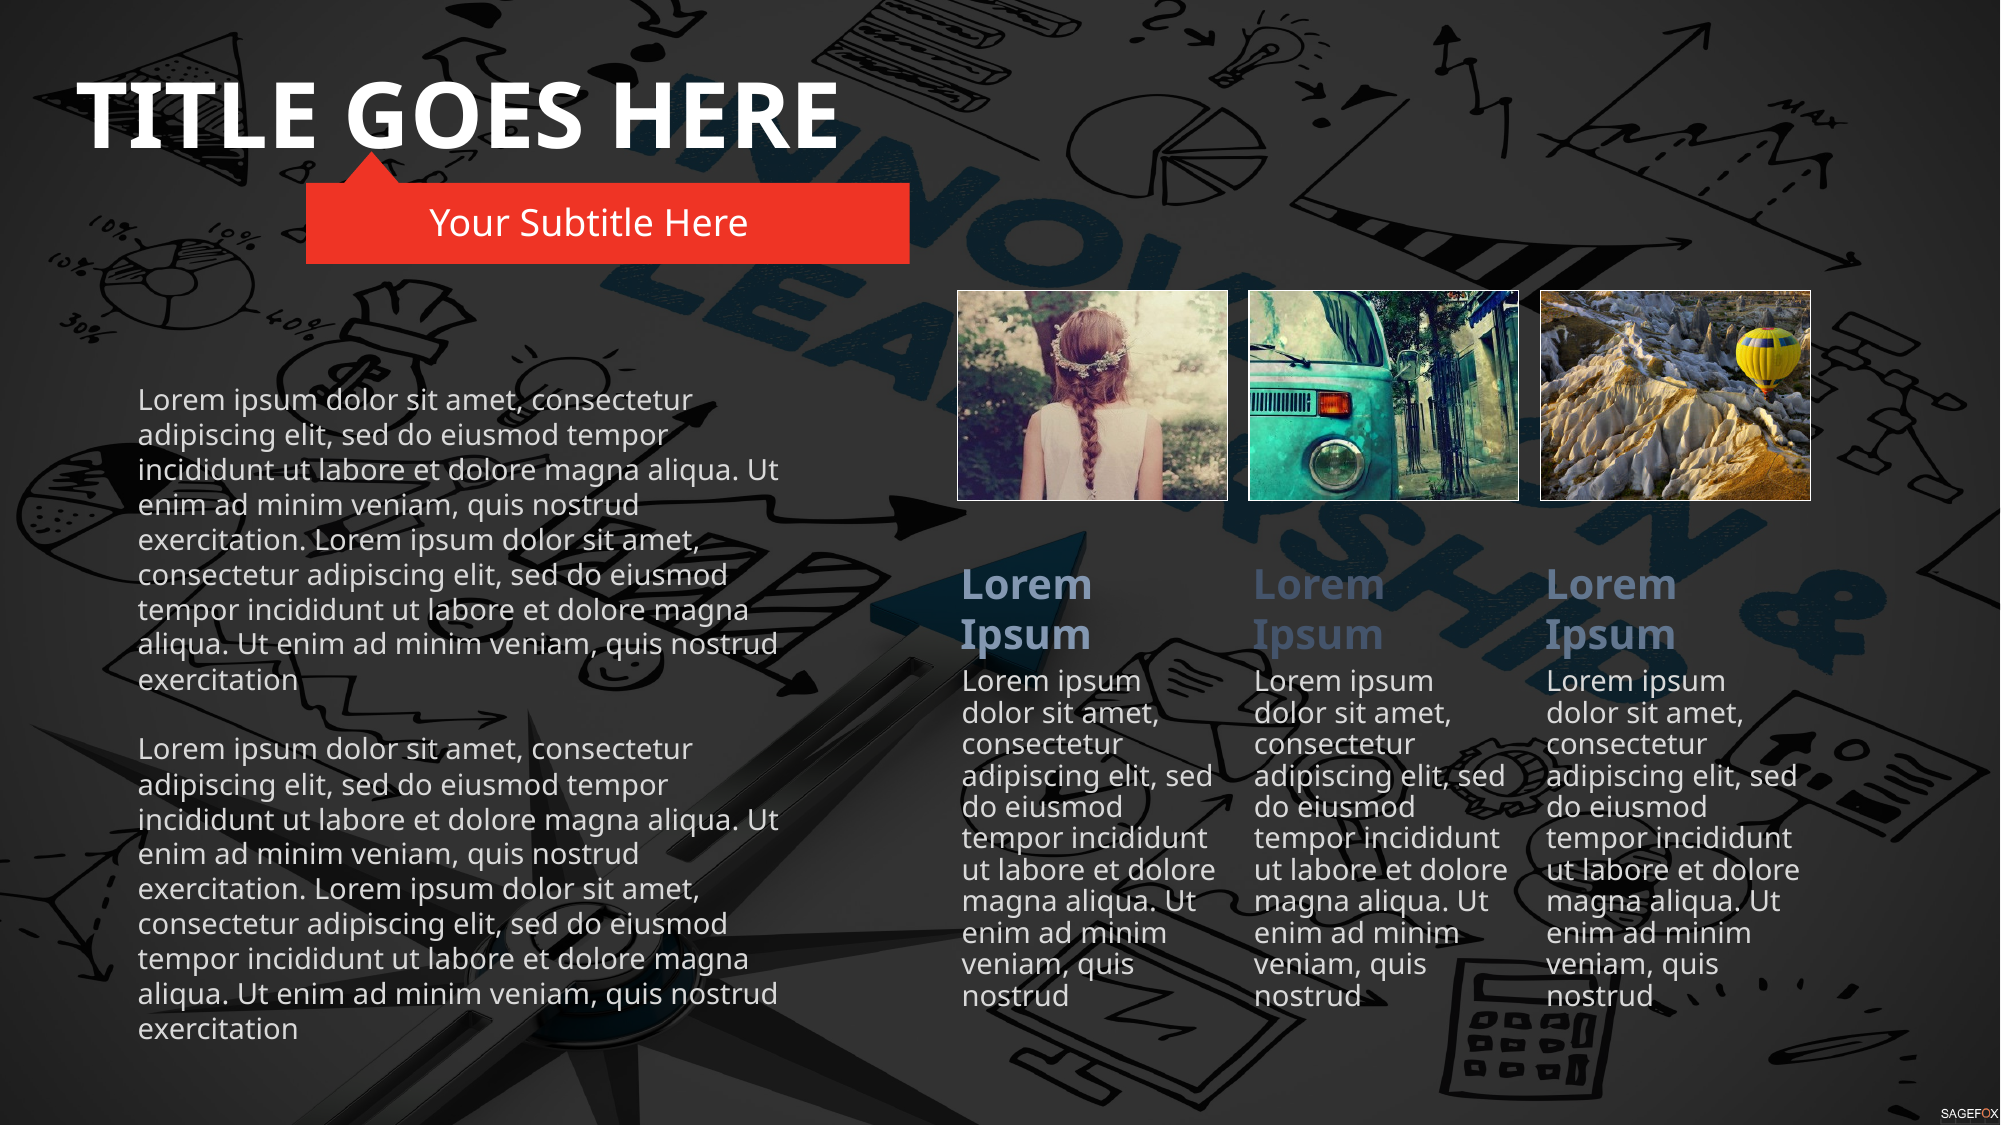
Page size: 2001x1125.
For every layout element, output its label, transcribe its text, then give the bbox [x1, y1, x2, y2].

picture [0, 0, 2001, 1125]
text_box TITLE GOES HERE [60, 49, 965, 175]
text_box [1530, 550, 1807, 1000]
text_box [1248, 290, 1520, 502]
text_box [1237, 550, 1515, 1000]
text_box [945, 550, 1223, 1000]
text_box Lorem ipsum dolor sit amet, consectetur adipiscing elit, sed do eiusmod tempor incididunt ut labore et dolore magna aliqua. Ut enim ad minim veniam, quis nostrud exercitation. Lorem ipsum dolor sit amet, consectetur adipiscing elit, sed do eiusmod tempor incididunt ut labore et dolore magna aliqua. Ut enim ad minim veniam, quis nostrud exercitation Lorem ipsum dolor sit amet, consectetur adipiscing elit, sed do eiusmod tempor incididunt ut labore et dolore magna aliqua. Ut enim ad minim veniam, quis nostrud exercitation. Lorem ipsum dolor sit amet, consectetur adipiscing elit, sed do eiusmod tempor incididunt ut labore et dolore magna aliqua. Ut enim ad minim veniam, quis nostrud exercitation [122, 373, 798, 1125]
text_box [1540, 290, 1812, 502]
text_box [956, 290, 1228, 502]
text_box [306, 151, 910, 264]
